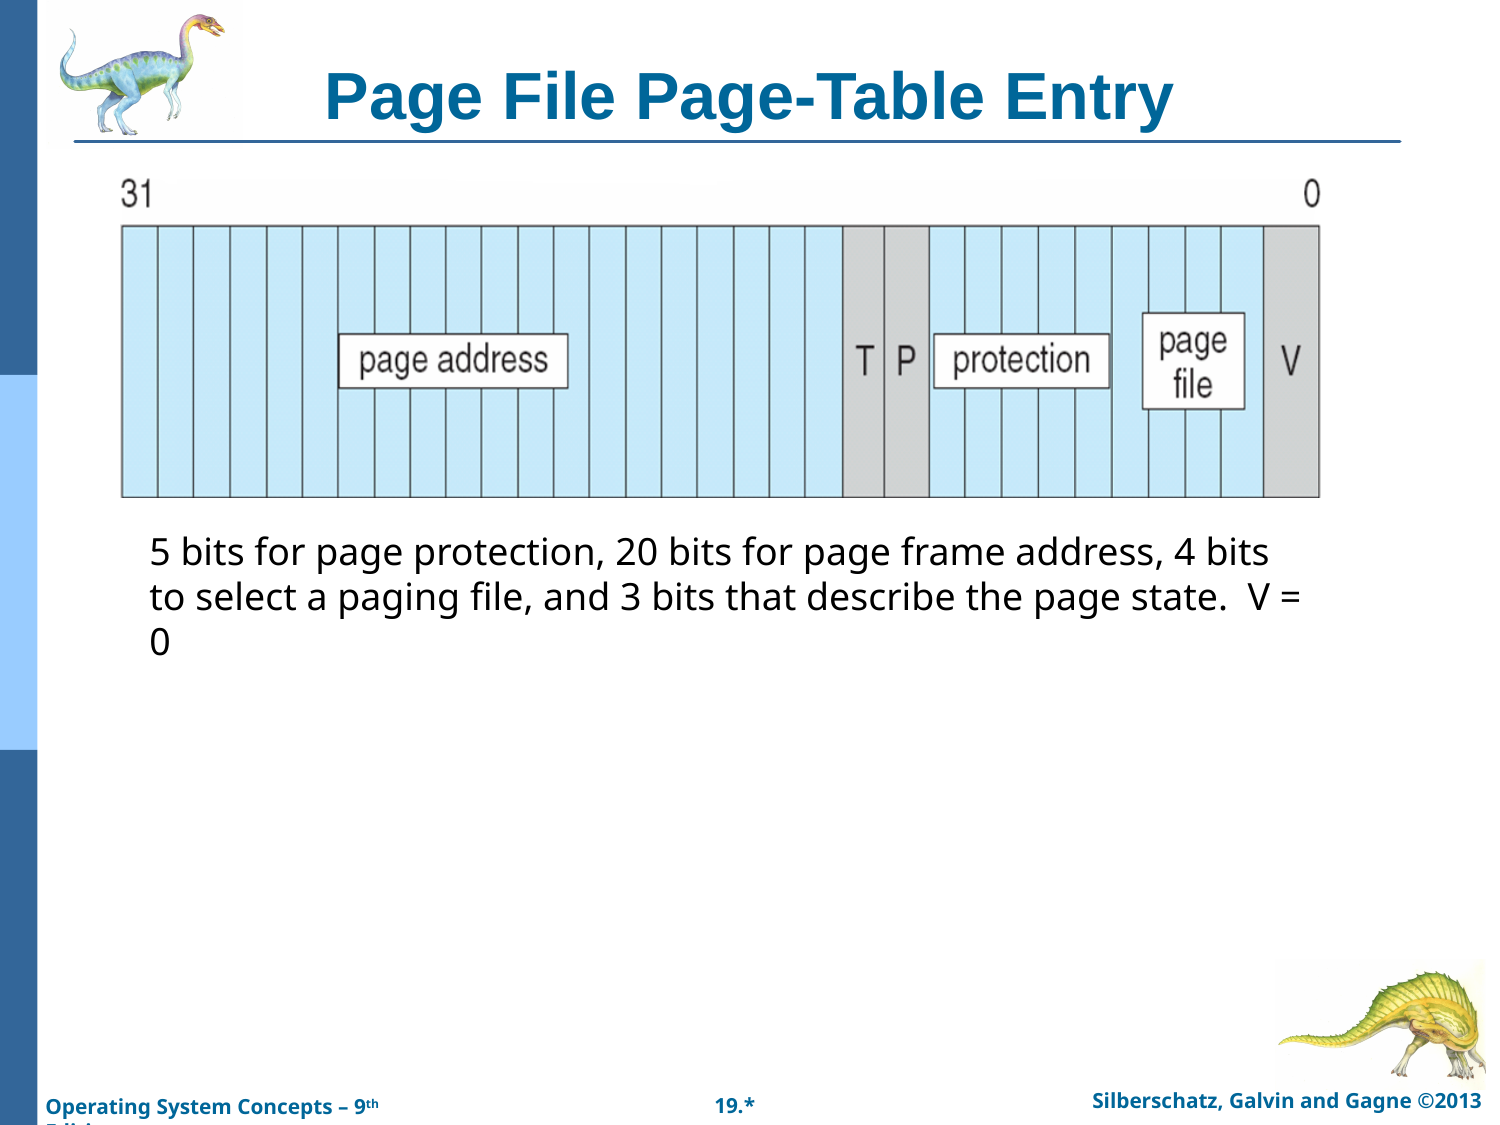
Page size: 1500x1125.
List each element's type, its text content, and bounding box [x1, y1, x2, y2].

picture [46, 0, 243, 149]
text_box 5 bits for page protection, 20 bits for page frame address, 4 bits to select a paging file, and 3 bits that describe the page state. V = 0 [134, 520, 1318, 687]
title Page File Page-Table Entry [75, 45, 1425, 141]
picture [118, 175, 1323, 498]
picture [1275, 959, 1486, 1090]
